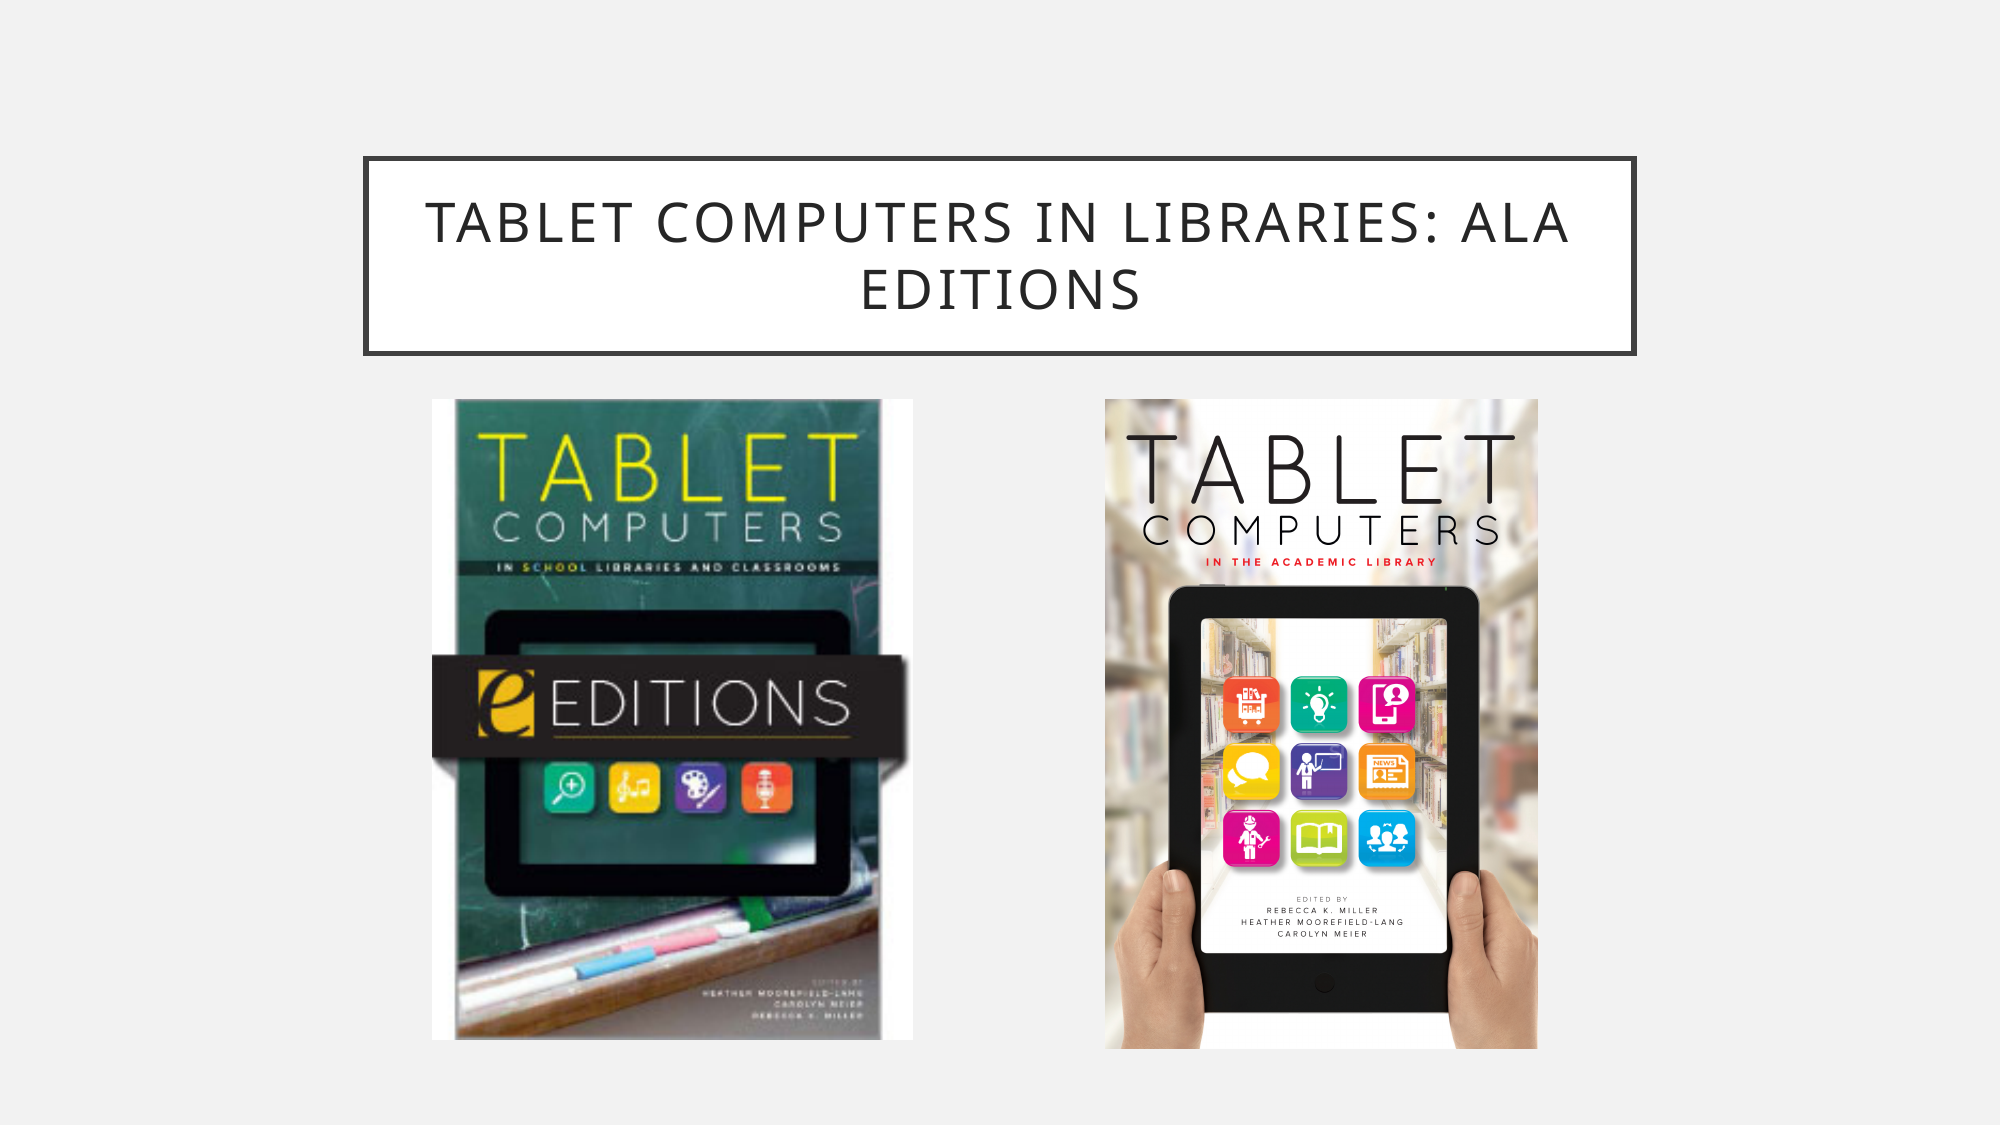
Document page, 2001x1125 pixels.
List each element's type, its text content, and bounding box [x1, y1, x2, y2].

title Tablet Computers in Libraries: ALA Editions [363, 156, 1637, 356]
picture [1105, 399, 1538, 1049]
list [432, 399, 913, 1040]
